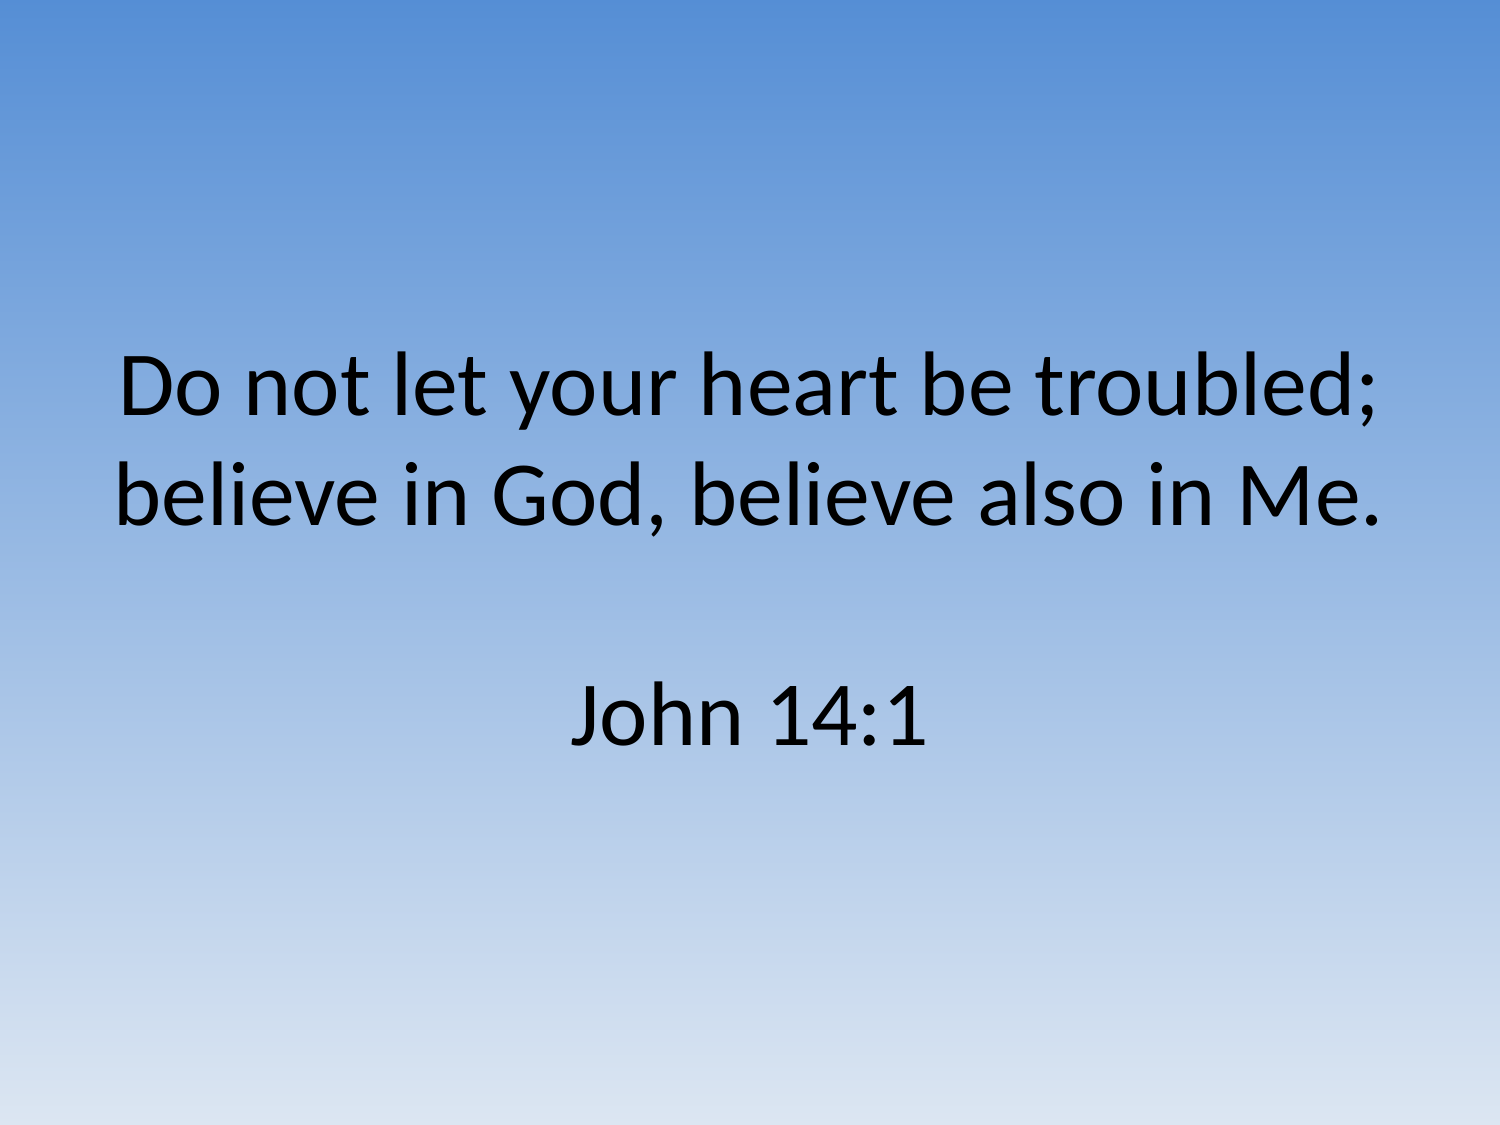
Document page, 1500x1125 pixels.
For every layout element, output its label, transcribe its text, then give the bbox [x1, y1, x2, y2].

title Do not let your heart be troubled; believe in God, believe also in Me. John 14:1 [75, 75, 1425, 1013]
